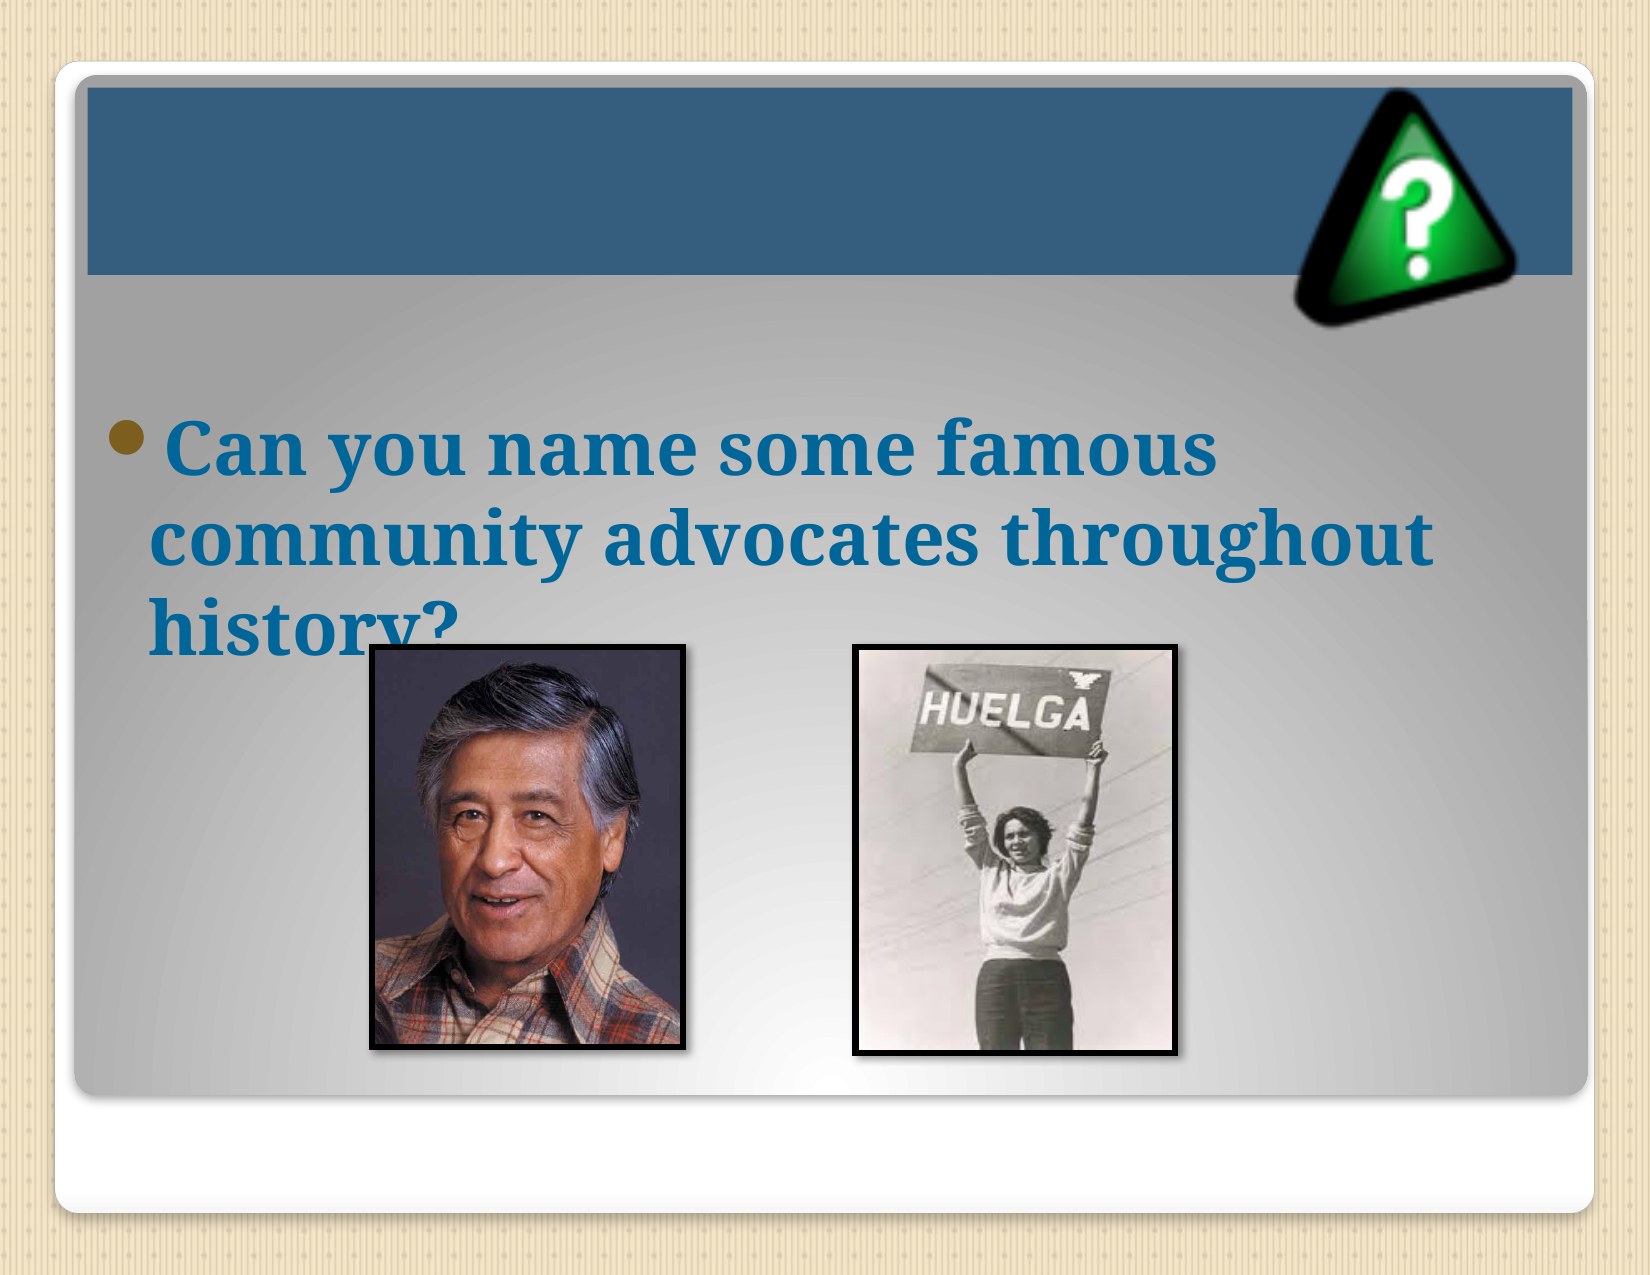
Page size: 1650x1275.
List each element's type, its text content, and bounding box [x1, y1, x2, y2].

list Can you name some famous community advocates throughout history? [82, 297, 1513, 1091]
title [87, 87, 1242, 275]
picture [0, 0, 1650, 1275]
title [1562, 87, 1573, 275]
